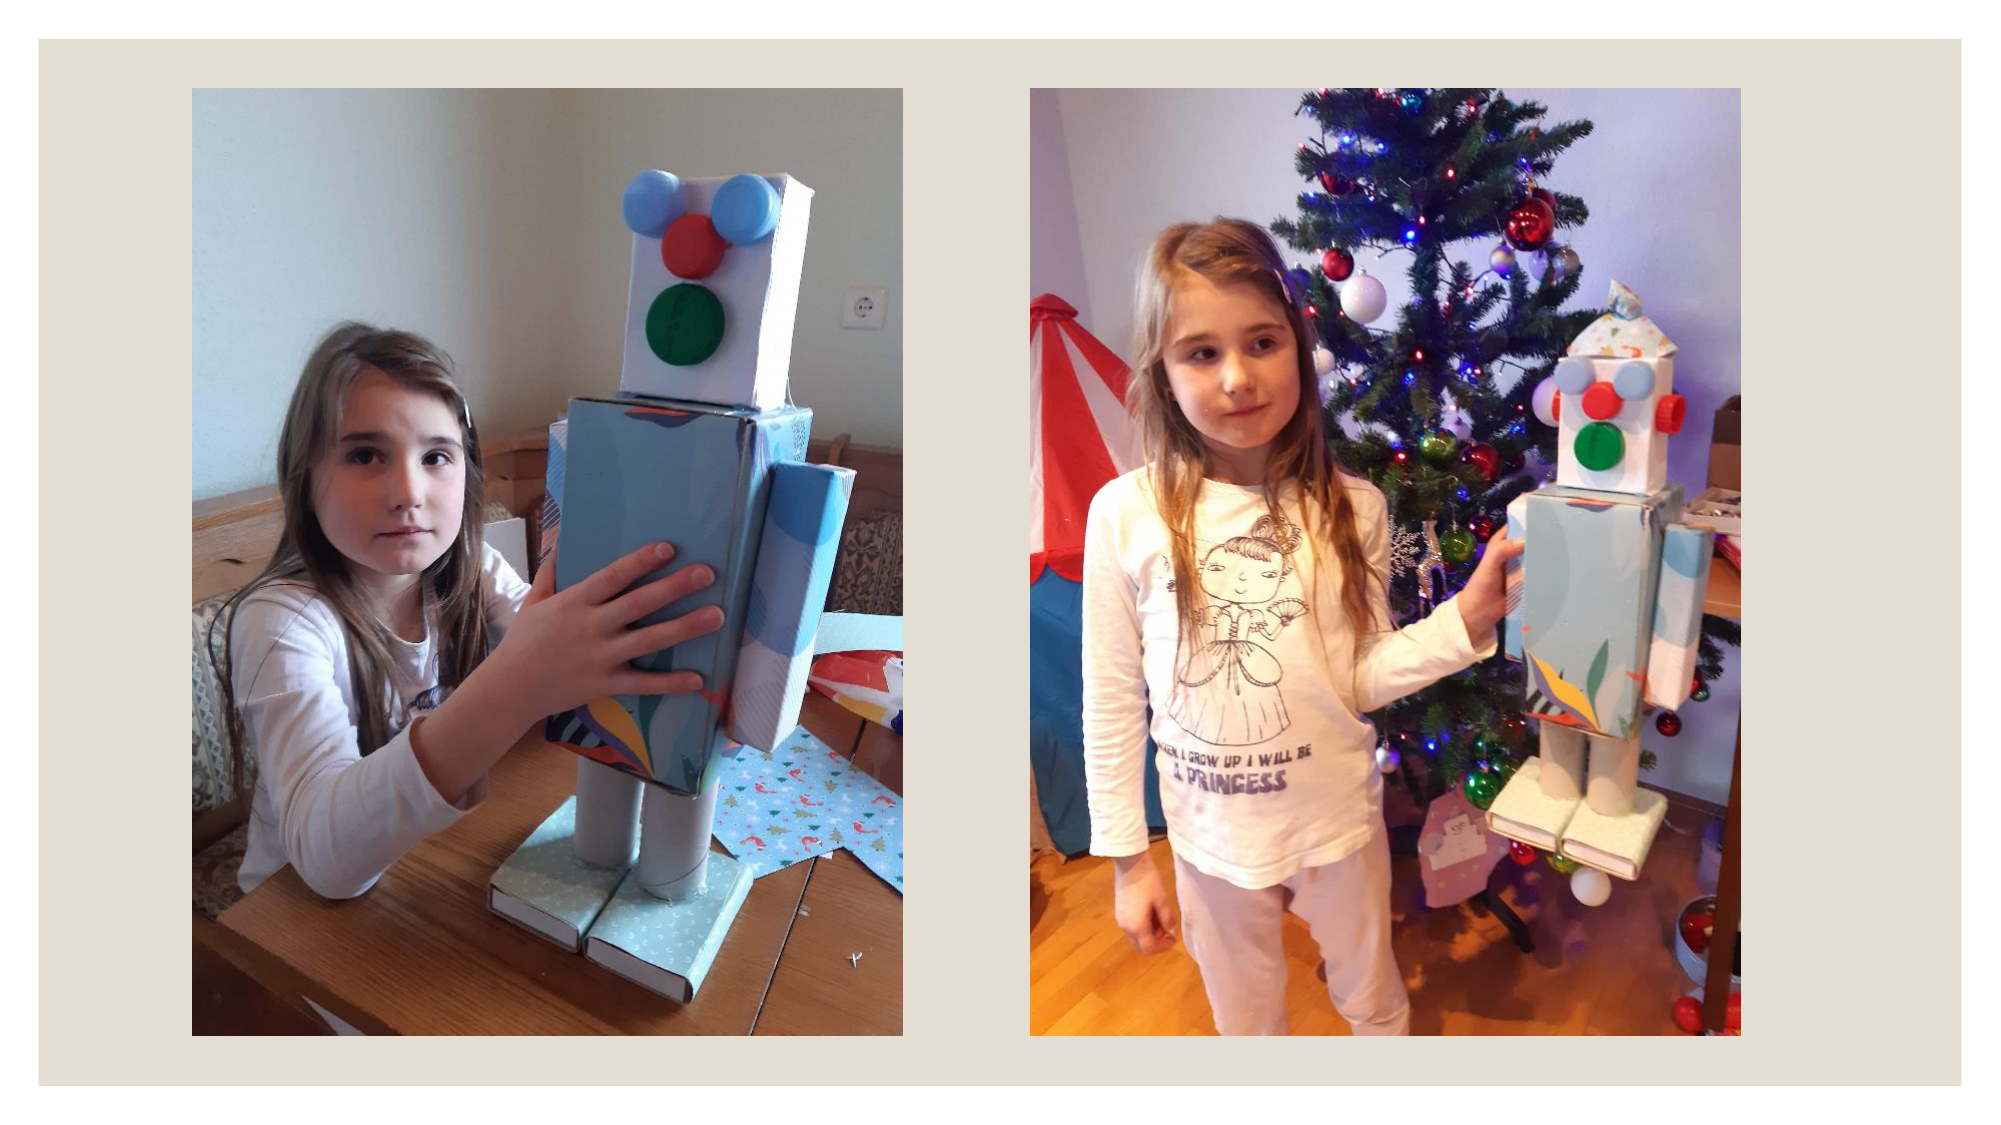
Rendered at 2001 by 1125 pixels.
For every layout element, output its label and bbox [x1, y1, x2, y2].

picture [192, 88, 903, 1036]
picture [1030, 88, 1741, 1036]
